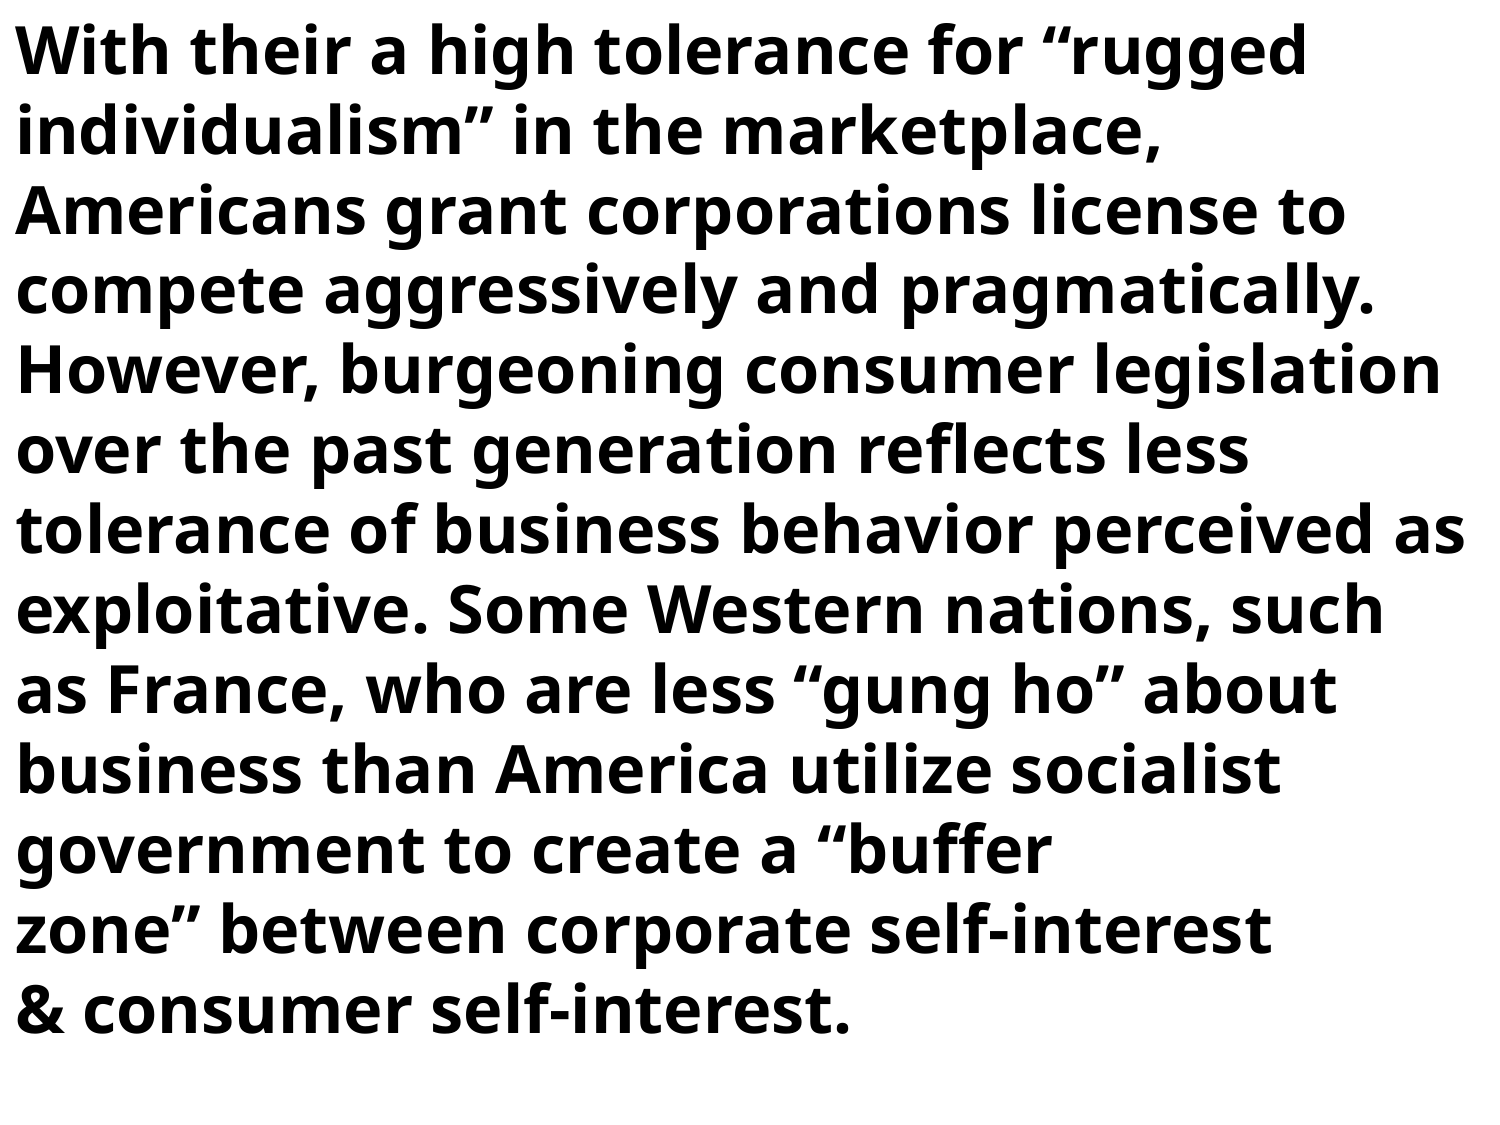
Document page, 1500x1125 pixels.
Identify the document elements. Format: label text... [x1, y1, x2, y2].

list With their a high tolerance for “rugged individualism” in the marketplace, Americans grant corporations license to compete aggressively and pragmatically. However, burgeoning consumer legislation over the past generation reflects less tolerance of business behavior perceived as exploitative. Some Western nations, such as France, who are less “gung ho” about business than America utilize socialist government to create a “buffer zone” between corporate self-interest & consumer self-interest. [0, 0, 1500, 1125]
